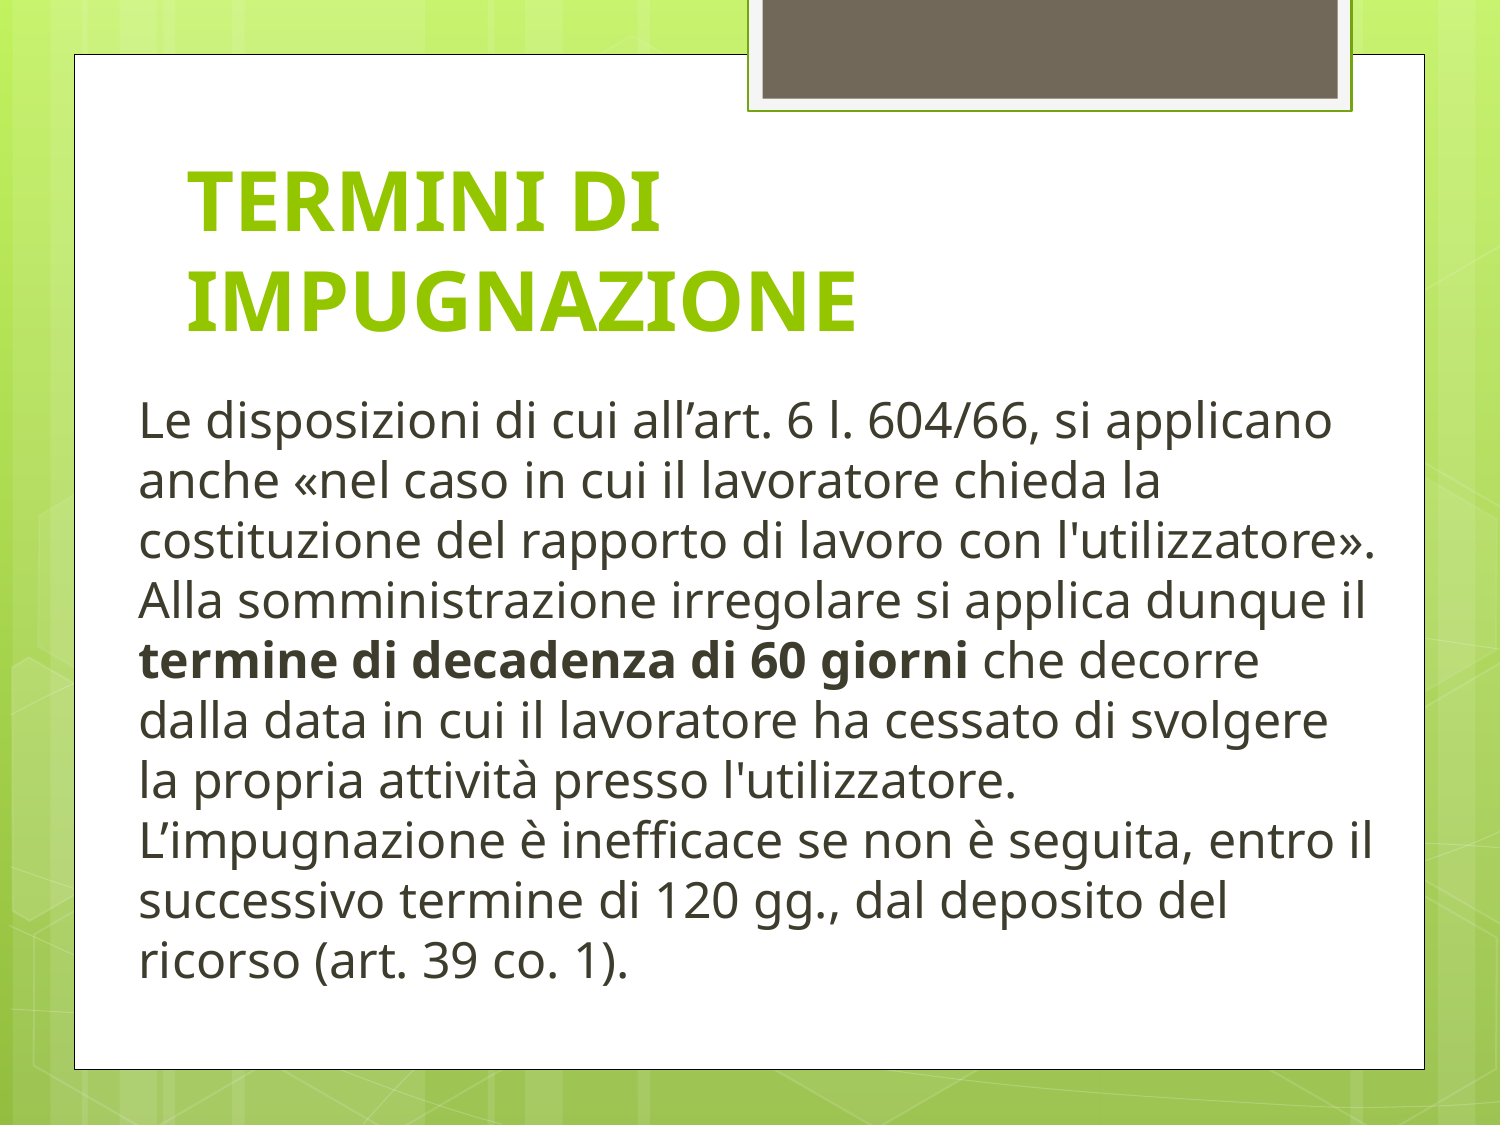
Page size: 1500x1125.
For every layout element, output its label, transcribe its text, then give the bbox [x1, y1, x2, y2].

list Le disposizioni di cui all’art. 6 l. 604/66, si applicano anche «nel caso in cui il lavoratore chieda la costituzione del rapporto di lavoro con l'utilizzatore». Alla somministrazione irregolare si applica dunque il termine di decadenza di 60 giorni che decorre dalla data in cui il lavoratore ha cessato di svolgere la propria attività presso l'utilizzatore. L’impugnazione è inefficace se non è seguita, entro il successivo termine di 120 gg., dal deposito del ricorso (art. 39 co. 1). [112, 381, 1400, 1035]
title TERMINI DI IMPUGNAZIONE [171, 168, 1324, 357]
